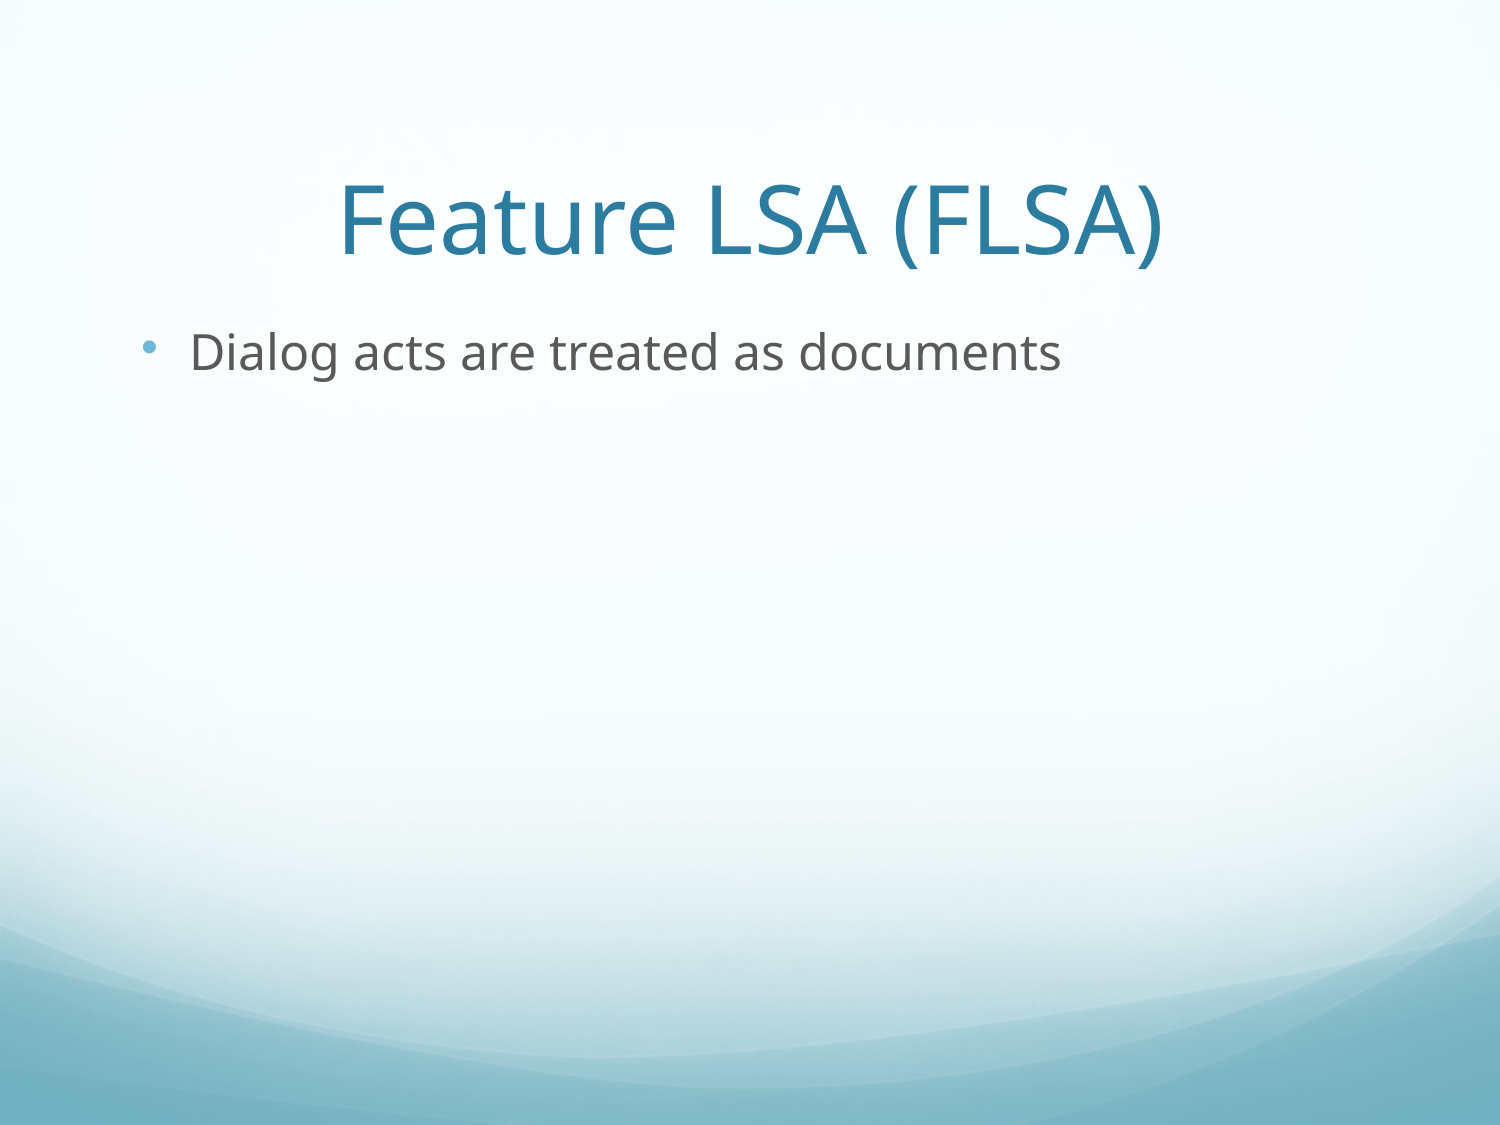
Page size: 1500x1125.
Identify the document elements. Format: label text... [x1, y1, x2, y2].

title Feature LSA (FLSA) [110, 93, 1391, 282]
list Dialog acts are treated as documents [110, 312, 1391, 1022]
